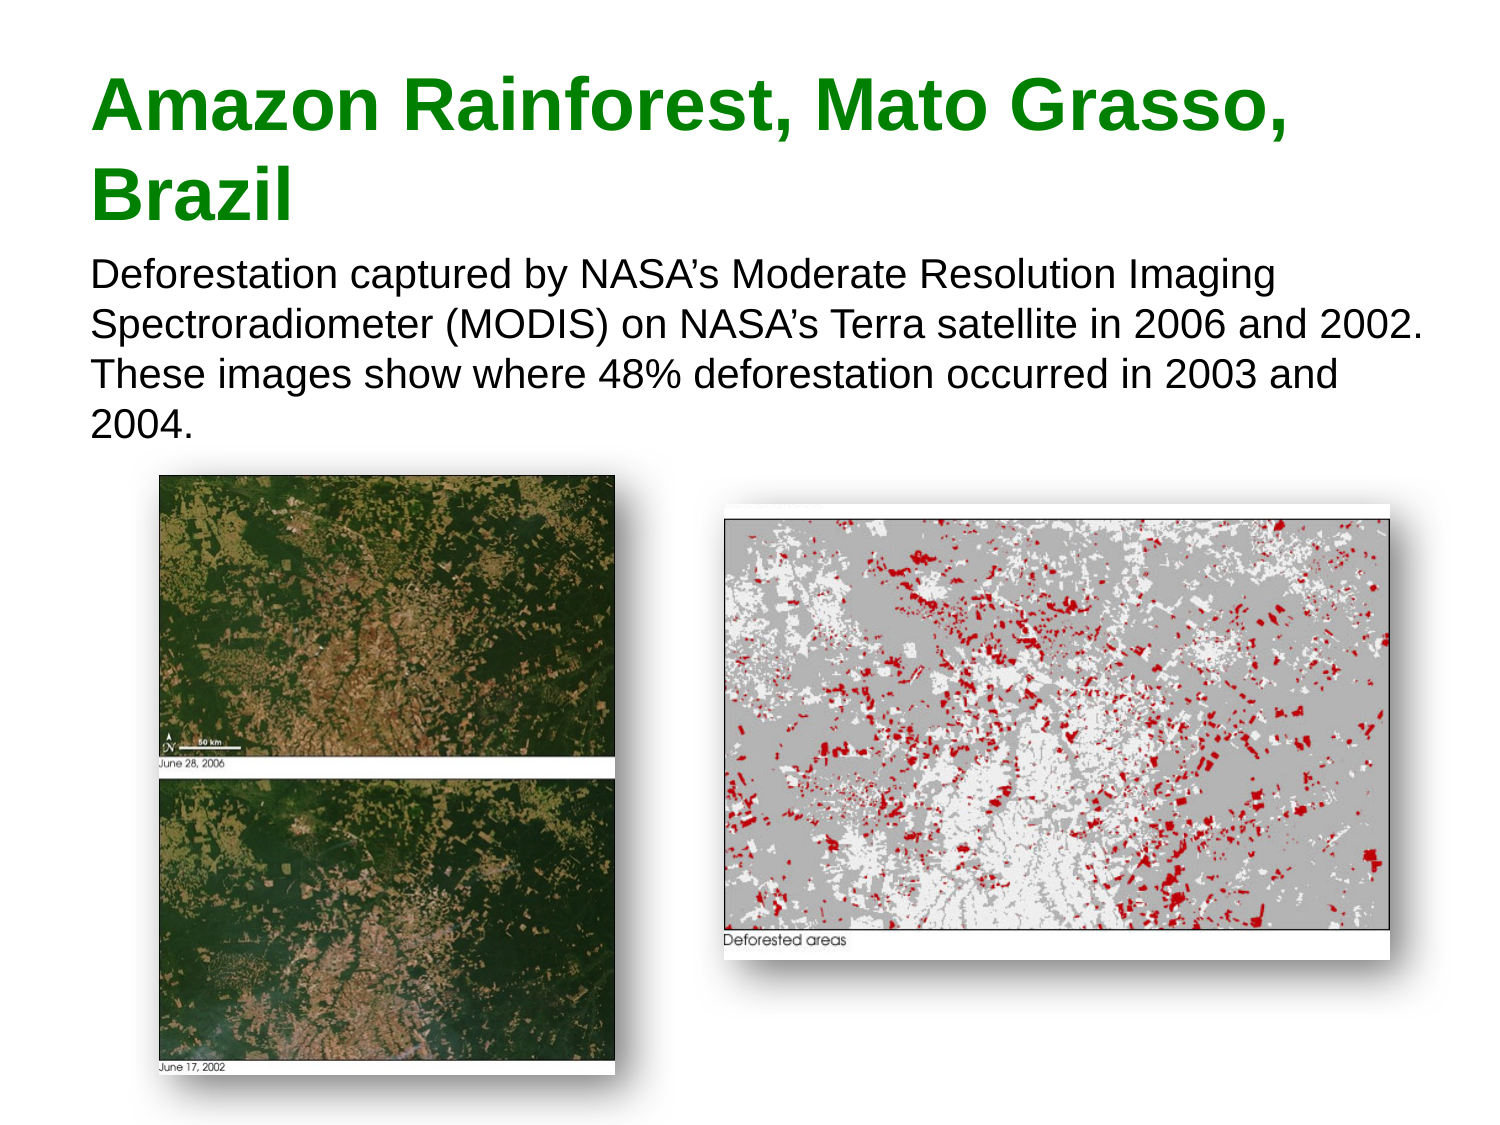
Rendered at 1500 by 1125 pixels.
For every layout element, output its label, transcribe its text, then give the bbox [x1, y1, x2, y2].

title Amazon Rainforest, Mato Grasso, Brazil [75, 51, 1425, 239]
picture [723, 503, 1390, 960]
picture [159, 475, 615, 1075]
list Deforestation captured by NASA’s Moderate Resolution Imaging Spectroradiometer (MODIS) on NASA’s Terra satellite in 2006 and 2002. These images show where 48% deforestation occurred in 2003 and 2004. [75, 239, 1448, 411]
